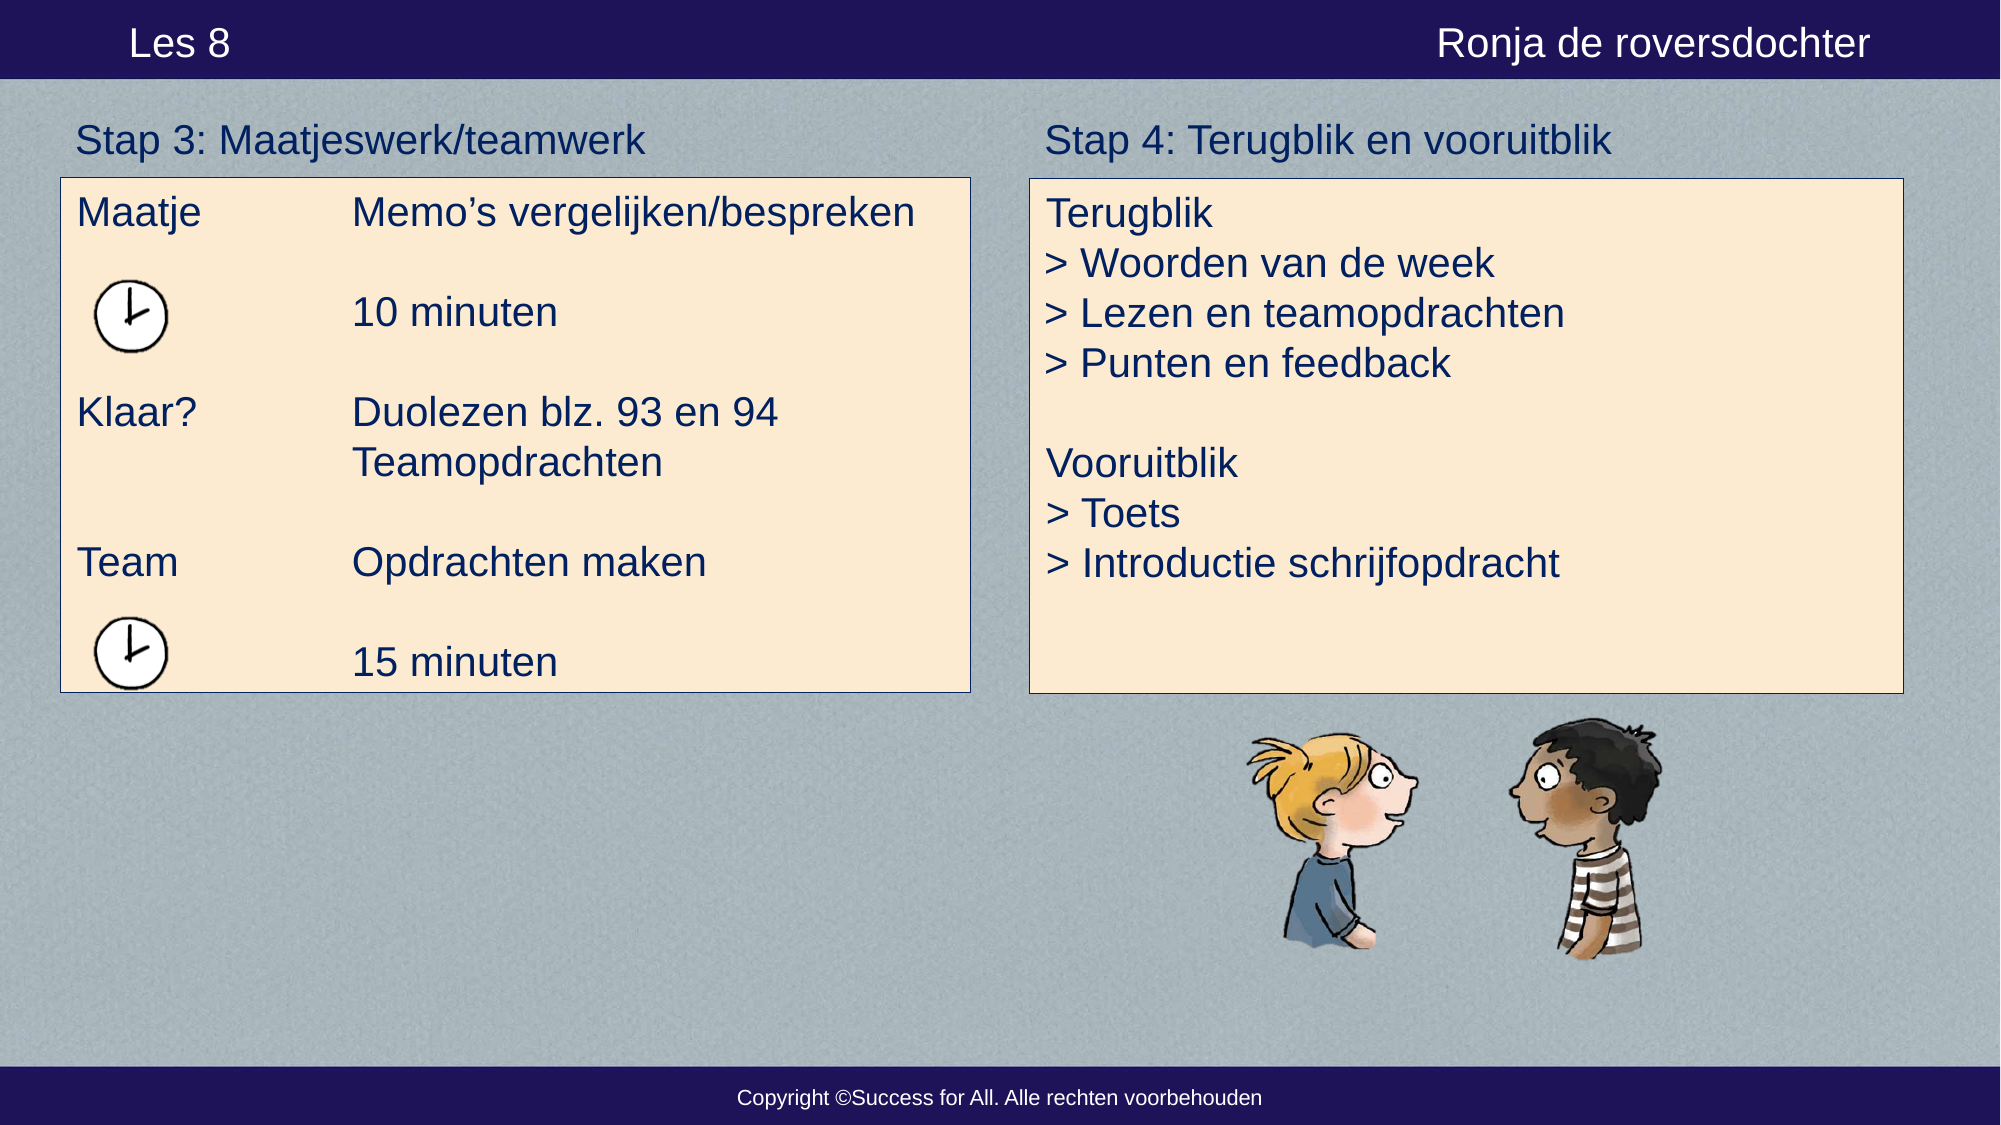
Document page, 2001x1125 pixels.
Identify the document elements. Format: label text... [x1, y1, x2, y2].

text_box Maatje Memo’s vergelijken/bespreken 10 minuten Klaar? Duolezen blz. 93 en 94 Teamopdrachten Team Opdrachten maken 15 minuten [60, 177, 971, 693]
picture [0, 0, 2001, 1125]
text_box Ronja de roversdochter [999, 8, 1886, 73]
text_box Stap 4: Terugblik en vooruitblik [1029, 105, 1822, 171]
text_box Copyright ©Success for All. Alle rechten voorbehouden [0, 1076, 2000, 1125]
text_box Terugblik > Woorden van de week > Lezen en teamopdrachten > Punten en feedback Vooruitblik > Toets > Introductie schrijfopdracht [1029, 178, 1904, 694]
text_box Les 8 [114, 8, 354, 73]
text_box Stap 3: Maatjeswerk/teamwerk [60, 105, 853, 170]
